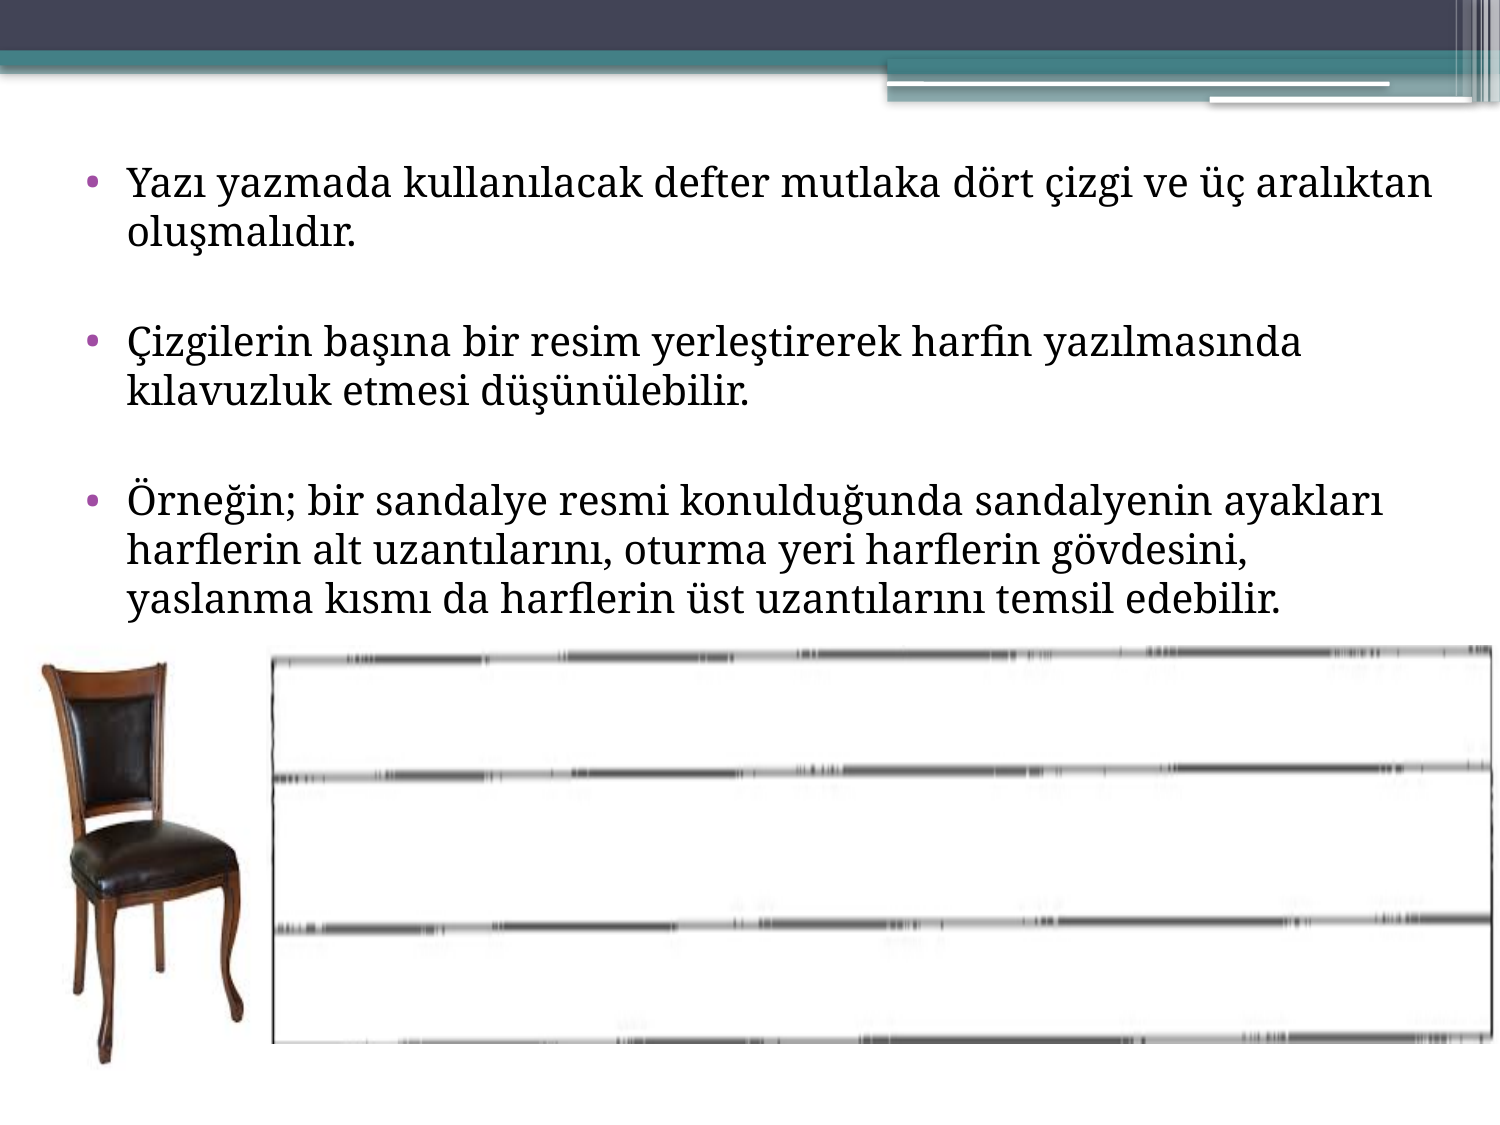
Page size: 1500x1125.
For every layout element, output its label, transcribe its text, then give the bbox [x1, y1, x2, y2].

picture [0, 585, 1500, 1107]
list Yazı yazmada kullanılacak defter mutlaka dört çizgi ve üç aralıktan oluşmalıdır. Çizgilerin başına bir resim yerleştirerek harfin yazılmasında kılavuzluk etmesi düşünülebilir. Örneğin; bir sandalye resmi konulduğunda sandalyenin ayakları harflerin alt uzantılarını, oturma yeri harflerin gövdesini, yaslanma kısmı da harflerin üst uzantılarını temsil edebilir. [53, 149, 1459, 634]
